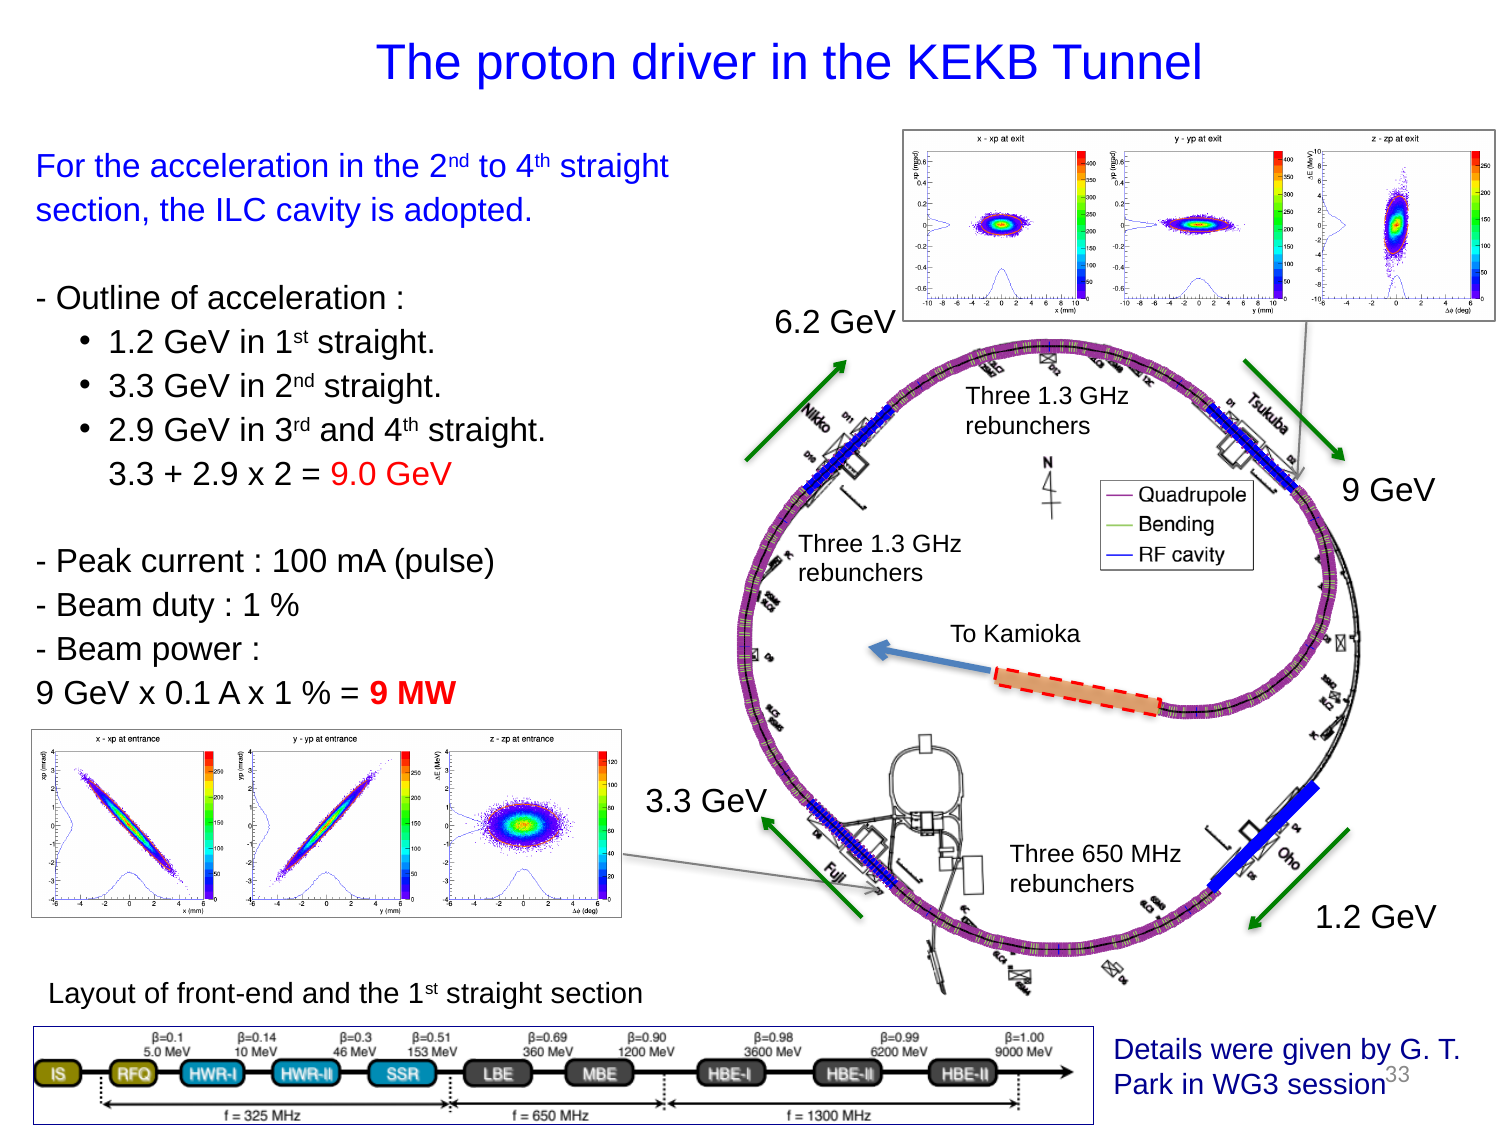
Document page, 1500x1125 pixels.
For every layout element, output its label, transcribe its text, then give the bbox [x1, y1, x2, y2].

slide_number 33 [1098, 1042, 1425, 1103]
text_box Layout of front-end and the 1st straight section [33, 966, 680, 1017]
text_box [701, 296, 1408, 974]
text_box 3.3 GeV [630, 807, 695, 827]
picture [31, 729, 623, 918]
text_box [1296, 319, 1307, 358]
picture [903, 131, 1495, 321]
text_box For the acceleration in the 2nd to 4th straight section, the ILC cavity is adopted. - Outline of acceleration : 1.2 GeV in 1st straight. 3.3 GeV in 2nd straight. 2.9 GeV in 3rd and 4th straight. 3.3 + 2.9 x 2 = 9.0 GeV - Peak current : 100 mA (pulse) - Beam duty : 1 % - Beam power : 9 GeV x 0.1 A x 1 % = 9 MW [20, 133, 706, 807]
title The proton driver in the KEKB Tunnel [114, 0, 1465, 119]
text_box Details were given by G. T. Park in WG3 session [1098, 1022, 1500, 1108]
picture [1098, 471, 1261, 581]
text_box 9 GeV [1412, 460, 1466, 516]
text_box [1243, 359, 1346, 462]
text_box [622, 853, 755, 890]
picture [32, 1026, 1094, 1125]
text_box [867, 853, 880, 890]
text_box 1.2 GeV [1412, 887, 1452, 943]
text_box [1247, 828, 1350, 930]
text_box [760, 816, 863, 918]
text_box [745, 359, 847, 462]
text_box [1296, 469, 1307, 481]
